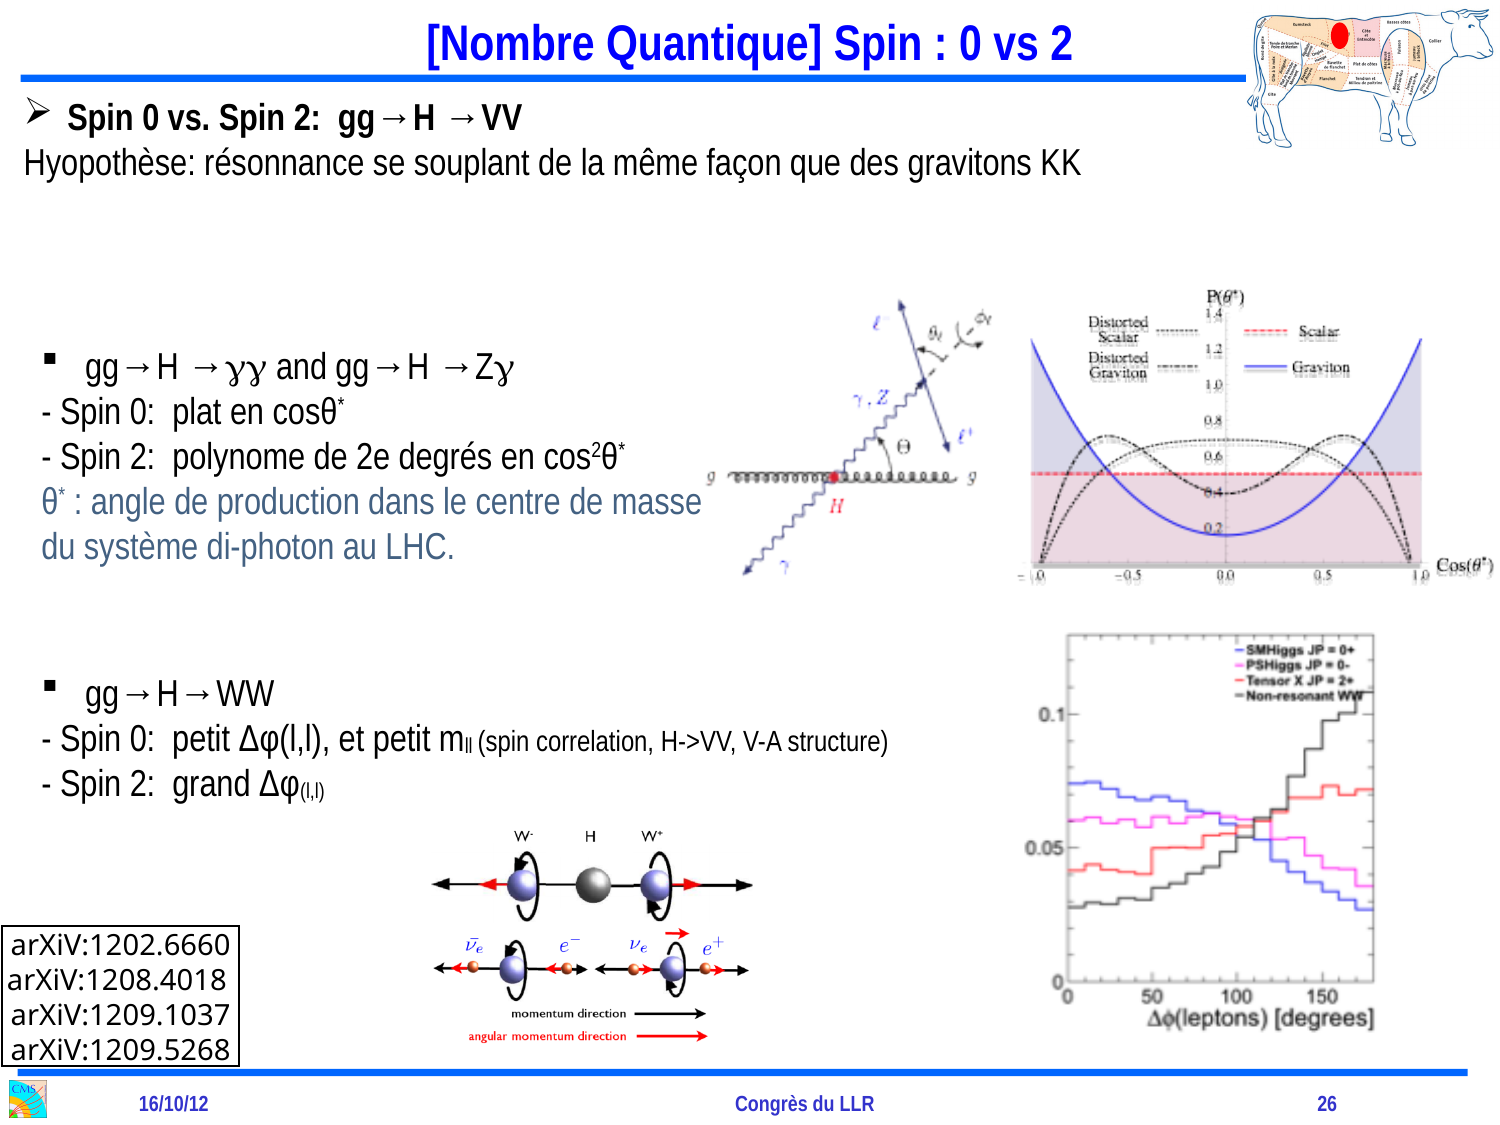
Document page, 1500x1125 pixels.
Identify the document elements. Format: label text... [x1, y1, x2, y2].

picture [1009, 621, 1404, 1046]
text_box gg→H → and gg→H →Z - Spin 0: plat en cosθ* - Spin 2: polynome de 2e degrés en cos2θ* θ* : angle de production dans le centre de masse du système di-photon au LHC. [41, 333, 690, 575]
slide_number 26 [1264, 1081, 1353, 1118]
picture [1245, 5, 1500, 150]
picture [695, 267, 1498, 599]
picture [9, 1080, 47, 1118]
footer Congrès du LLR [430, 1081, 1180, 1121]
title [Nombre Quantique] Spin : 0 vs 2 [27, 0, 1473, 80]
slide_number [123, 1081, 394, 1121]
picture [430, 825, 757, 1048]
text_box Spin 0 vs. Spin 2: gg→H →VV Hyopothèse: résonnance se souplant de la même façon que des gravitons KK [23, 92, 1082, 183]
text_box arXiV:1202.6660 arXiV:1208.4018 arXiV:1209.1037 arXiV:1209.5268 [2, 925, 240, 1066]
text_box gg→H→WW - Spin 0: petit Δφ(l,l), et petit mll (spin correlation, H->VV, V-A structure) - Spin 2: grand Δφ(l,l) [41, 656, 1004, 816]
